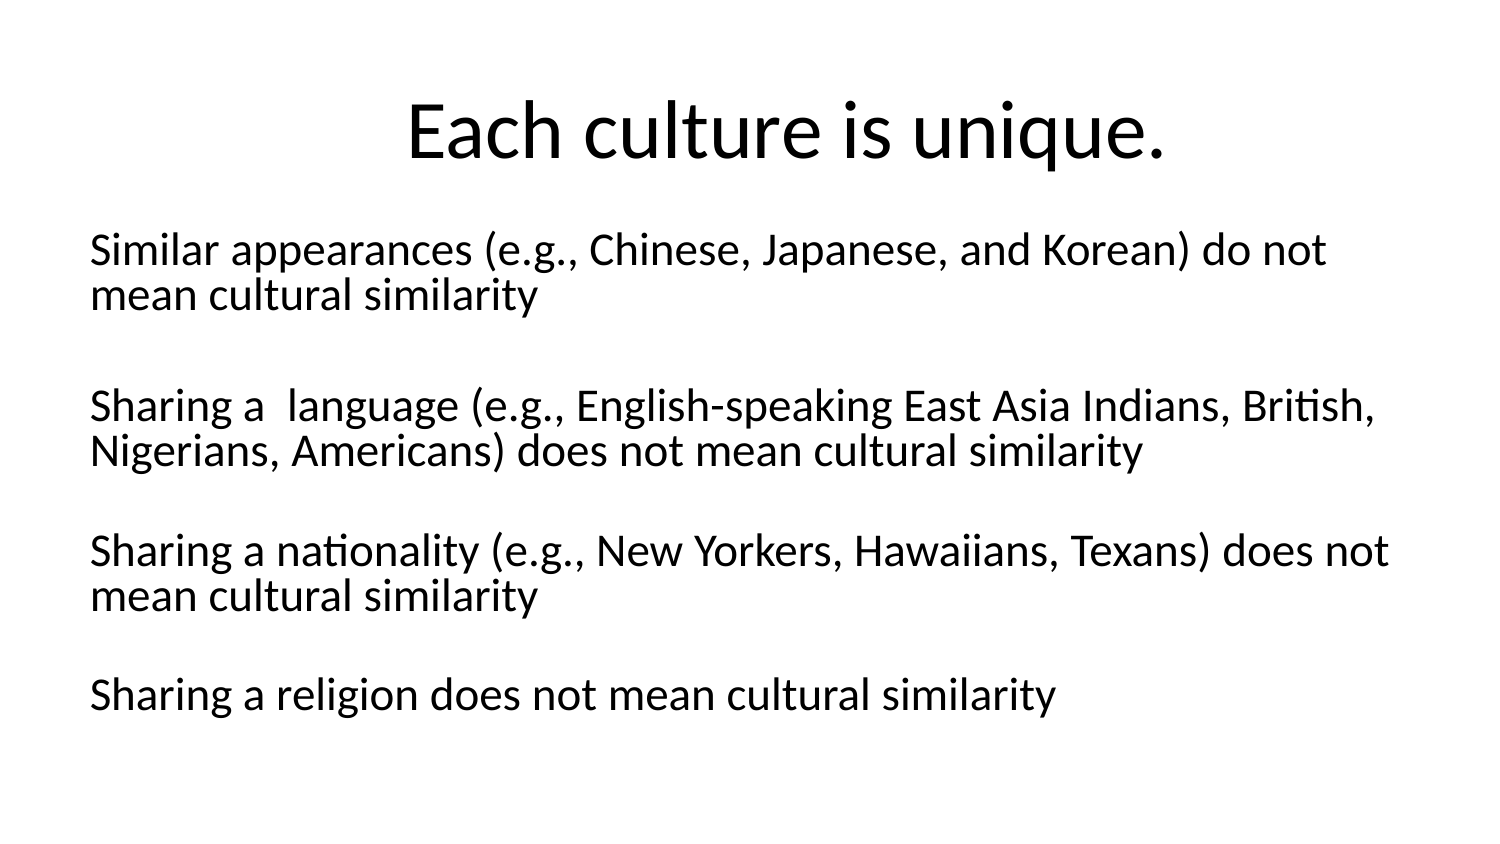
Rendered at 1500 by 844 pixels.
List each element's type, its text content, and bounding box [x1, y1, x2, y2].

list Similar appearances (e.g., Chinese, Japanese, and Korean) do not mean cultural similarity Sharing a language (e.g., English-speaking East Asia Indians, British, Nigerians, Americans) does not mean cultural similarity Sharing a nationality (e.g., New Yorkers, Hawaiians, Texans) does not mean cultural similarity Sharing a religion does not mean cultural similarity [75, 221, 1463, 729]
title Each culture is unique. [309, 68, 1266, 209]
